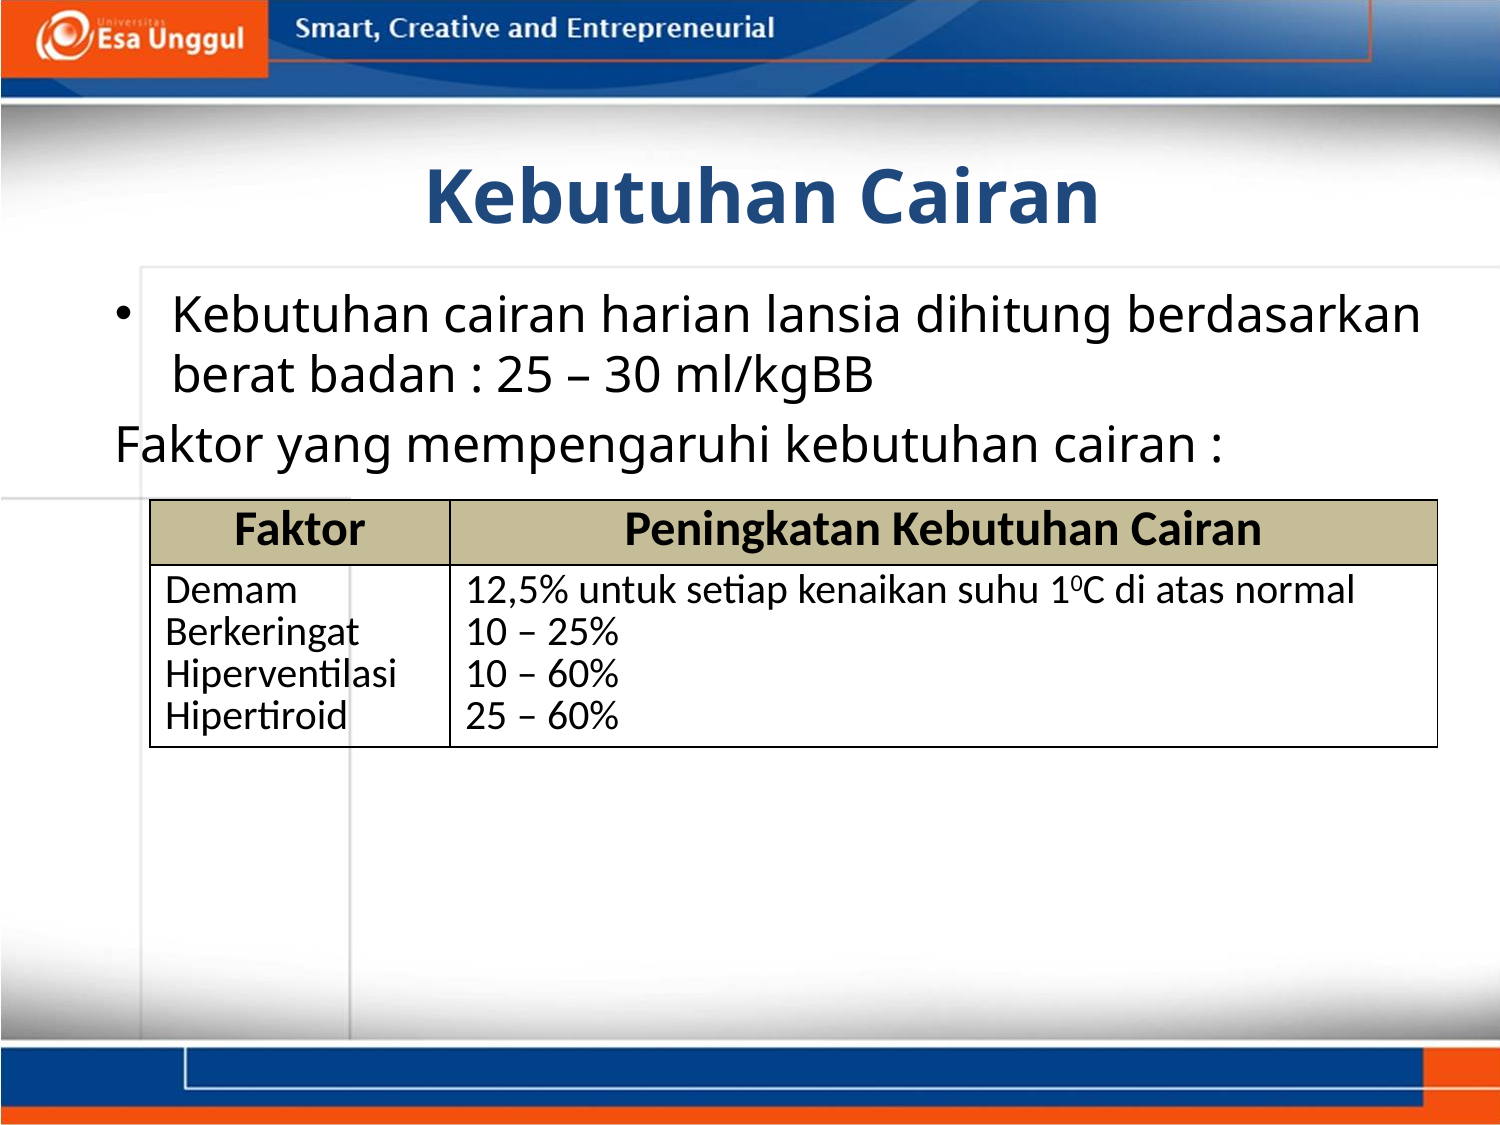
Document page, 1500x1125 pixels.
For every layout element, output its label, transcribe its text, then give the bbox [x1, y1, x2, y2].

table_cell 12,5% untuk setiap kenaikan suhu 10C di atas normal 10 – 25% 10 – 60% 25 – 60% [451, 566, 1437, 746]
table_header Peningkatan Kebutuhan Cairan [451, 501, 1437, 564]
list Kebutuhan cairan harian lansia dihitung berdasarkan berat badan : 25 – 30 ml/kgBB Faktor yang mempengaruhi kebutuhan cairan : [99, 274, 1447, 501]
text_box Kebutuhan Cairan [87, 99, 1438, 288]
picture [0, 0, 1500, 1125]
table_cell Demam Berkeringat Hiperventilasi Hipertiroid [151, 566, 449, 746]
table_header Faktor [151, 501, 449, 564]
